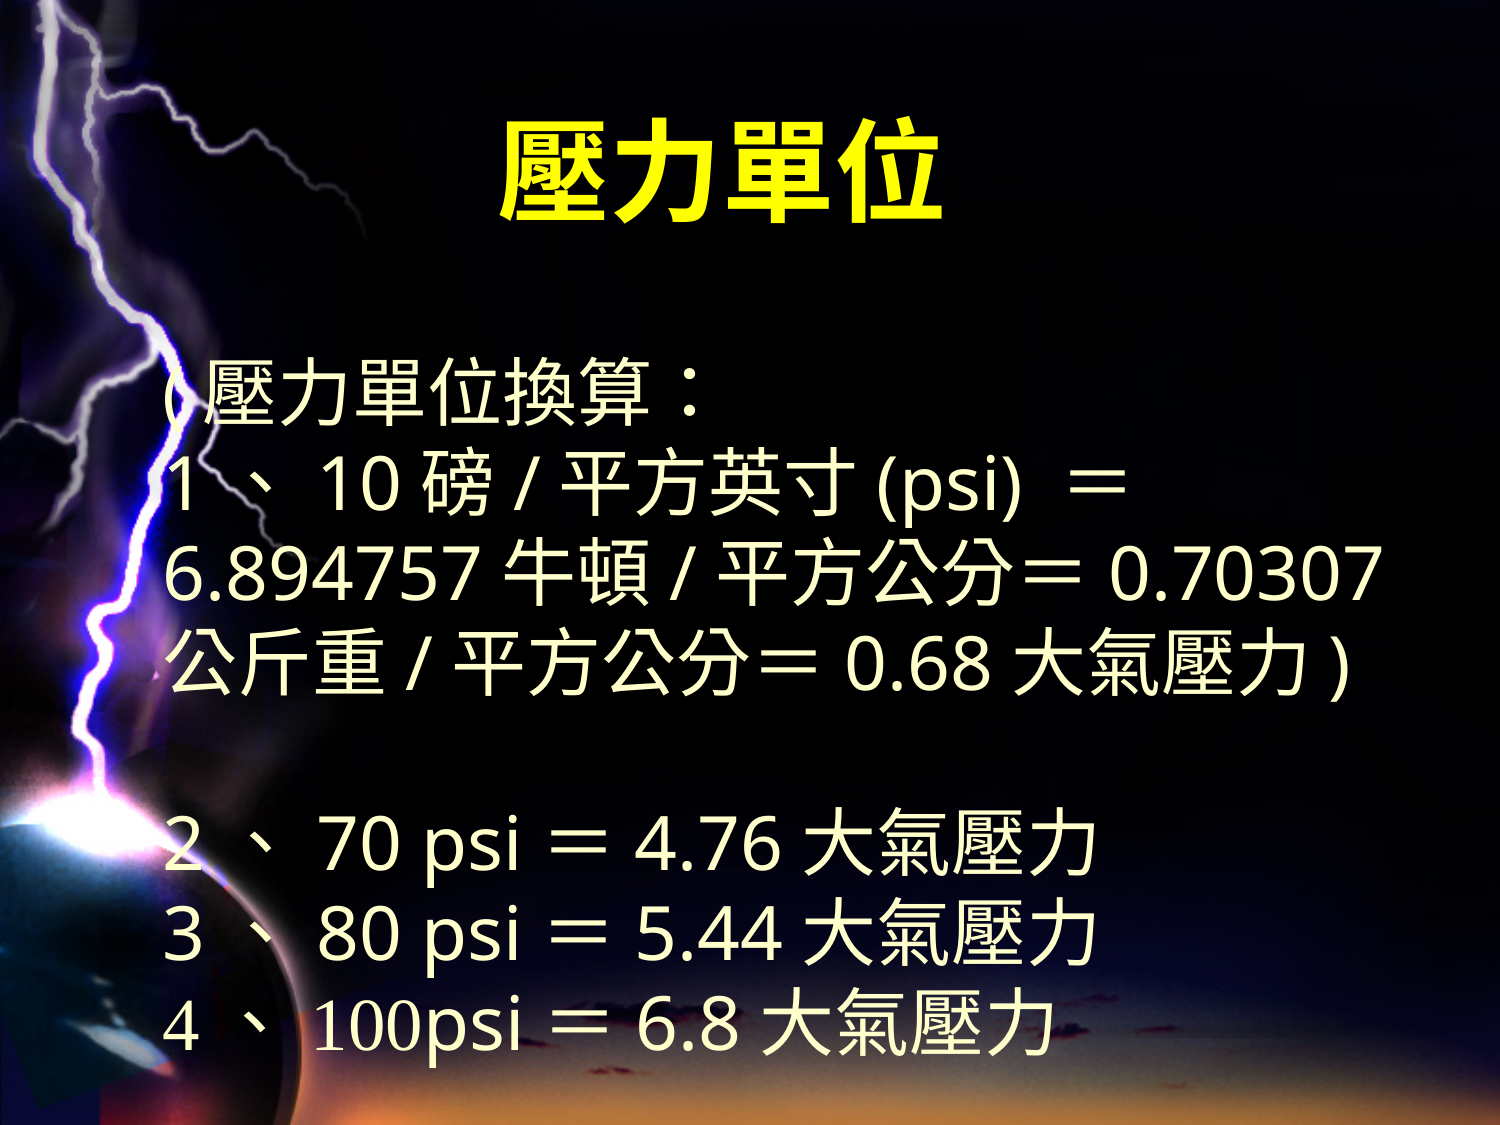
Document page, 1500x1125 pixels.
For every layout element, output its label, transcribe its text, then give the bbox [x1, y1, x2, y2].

text_box (壓力單位換算： 1、10磅/平方英寸(psi) ＝6.894757牛頓/平方公分＝0.70307公斤重/平方公分＝0.68大氣壓力) 2、70 psi＝4.76大氣壓力 3、80 psi＝5.44大氣壓力 4、100psi＝6.8大氣壓力 [147, 338, 1435, 1125]
text_box 壓力單位 [147, 93, 1298, 244]
picture [0, 0, 1500, 1125]
